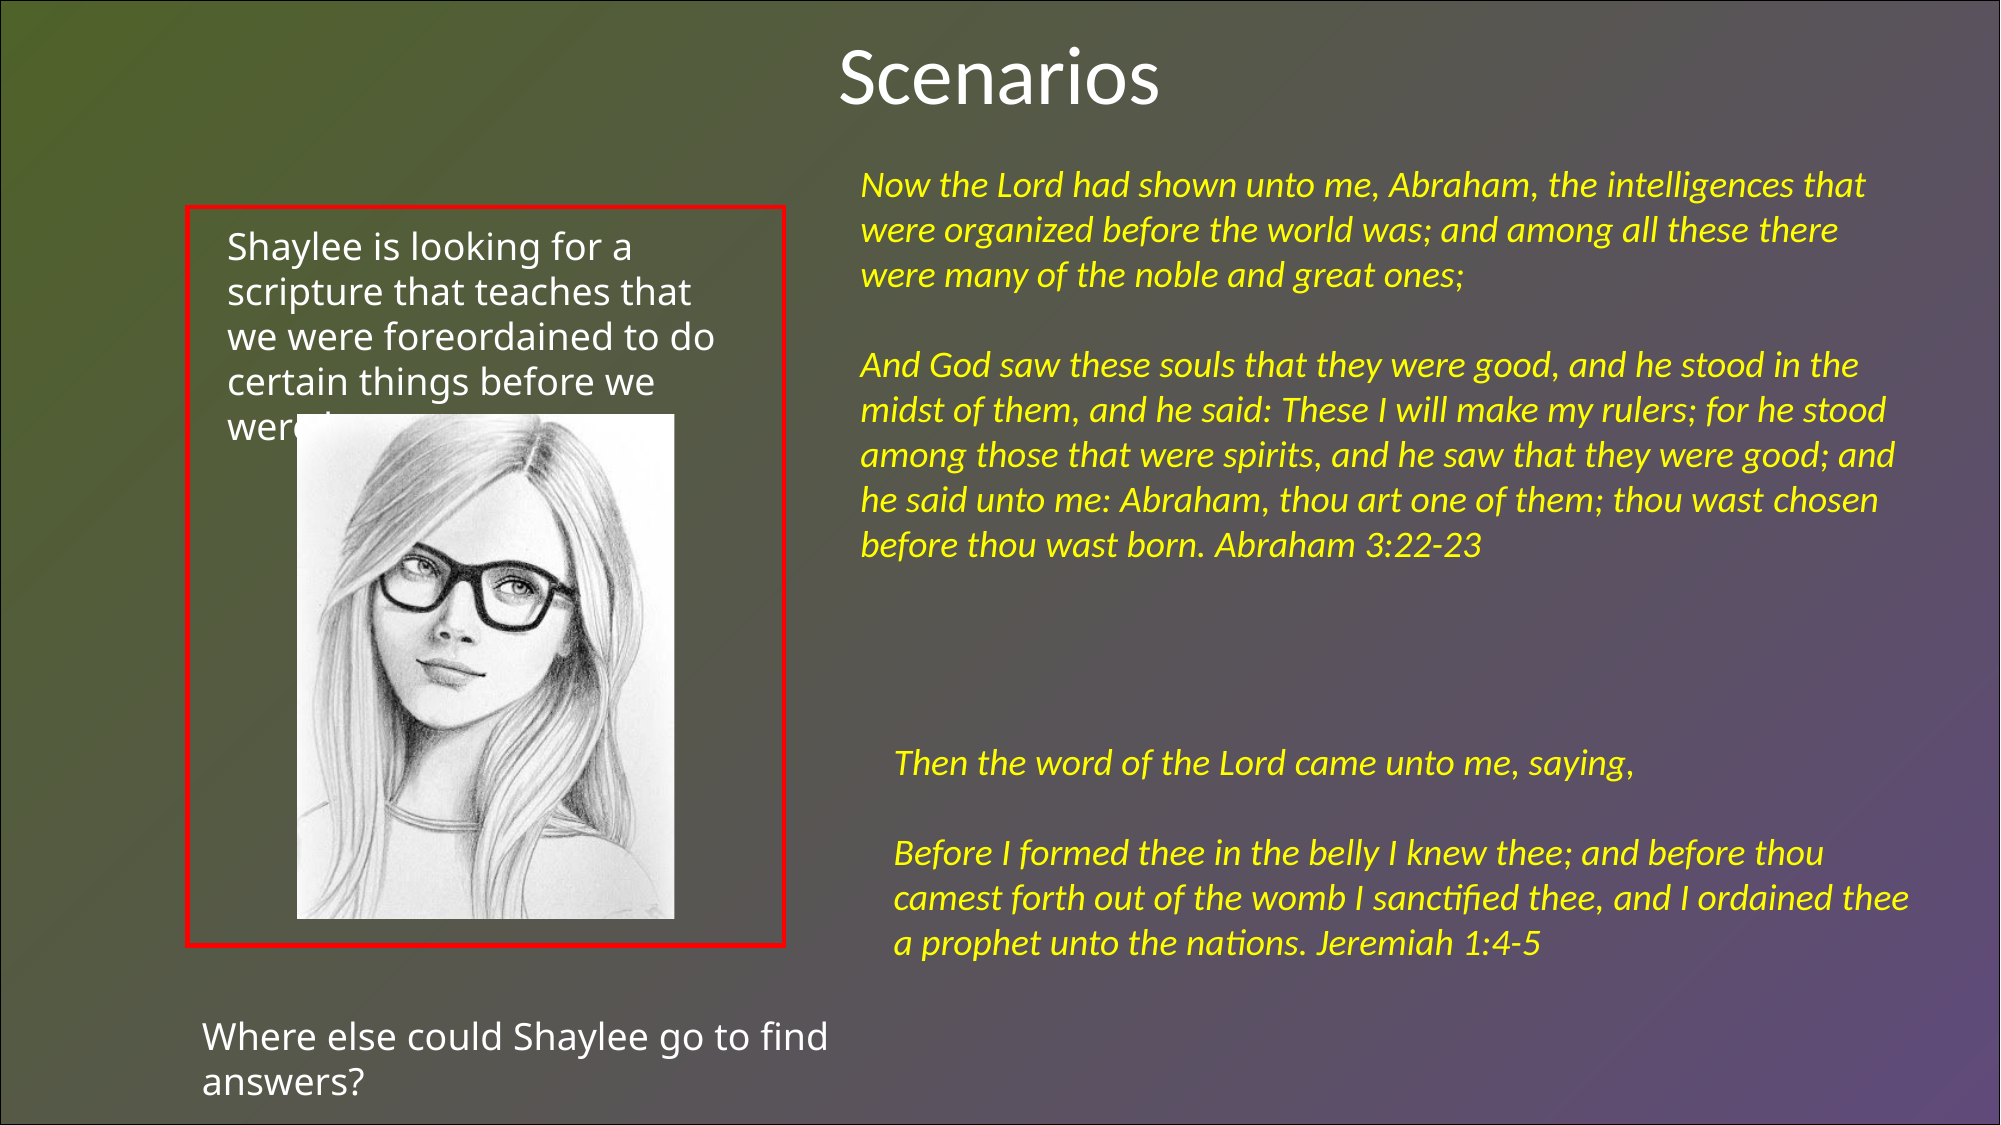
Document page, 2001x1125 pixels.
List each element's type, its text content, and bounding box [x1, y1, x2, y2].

text_box Where else could Shaylee go to find answers? [187, 1005, 917, 1110]
text_box [186, 206, 785, 947]
text_box [0, 0, 2000, 1125]
text_box Scenarios [485, 13, 1515, 129]
text_box Shaylee is looking for a scripture that teaches that we were foreordained to do certain things before we were born. [212, 215, 760, 456]
text_box Now the Lord had shown unto me, Abraham, the intelligences that were organized before the world was; and among all these there were many of the noble and great ones; And God saw these souls that they were good, and he stood in the midst of them, and he said: These I will make my rulers; for he stood among those that were spirits, and he saw that they were good; and he said unto me: Abraham, thou art one of them; thou wast chosen before thou wast born. Abraham 3:22-23 [845, 152, 1912, 572]
text_box Then the word of the Lord came unto me, saying, Before I formed thee in the belly I knew thee; and before thou camest forth out of the womb I sanctified thee, and I ordained thee a prophet unto the nations. Jeremiah 1:4-5 [878, 730, 1946, 971]
picture [297, 414, 675, 919]
